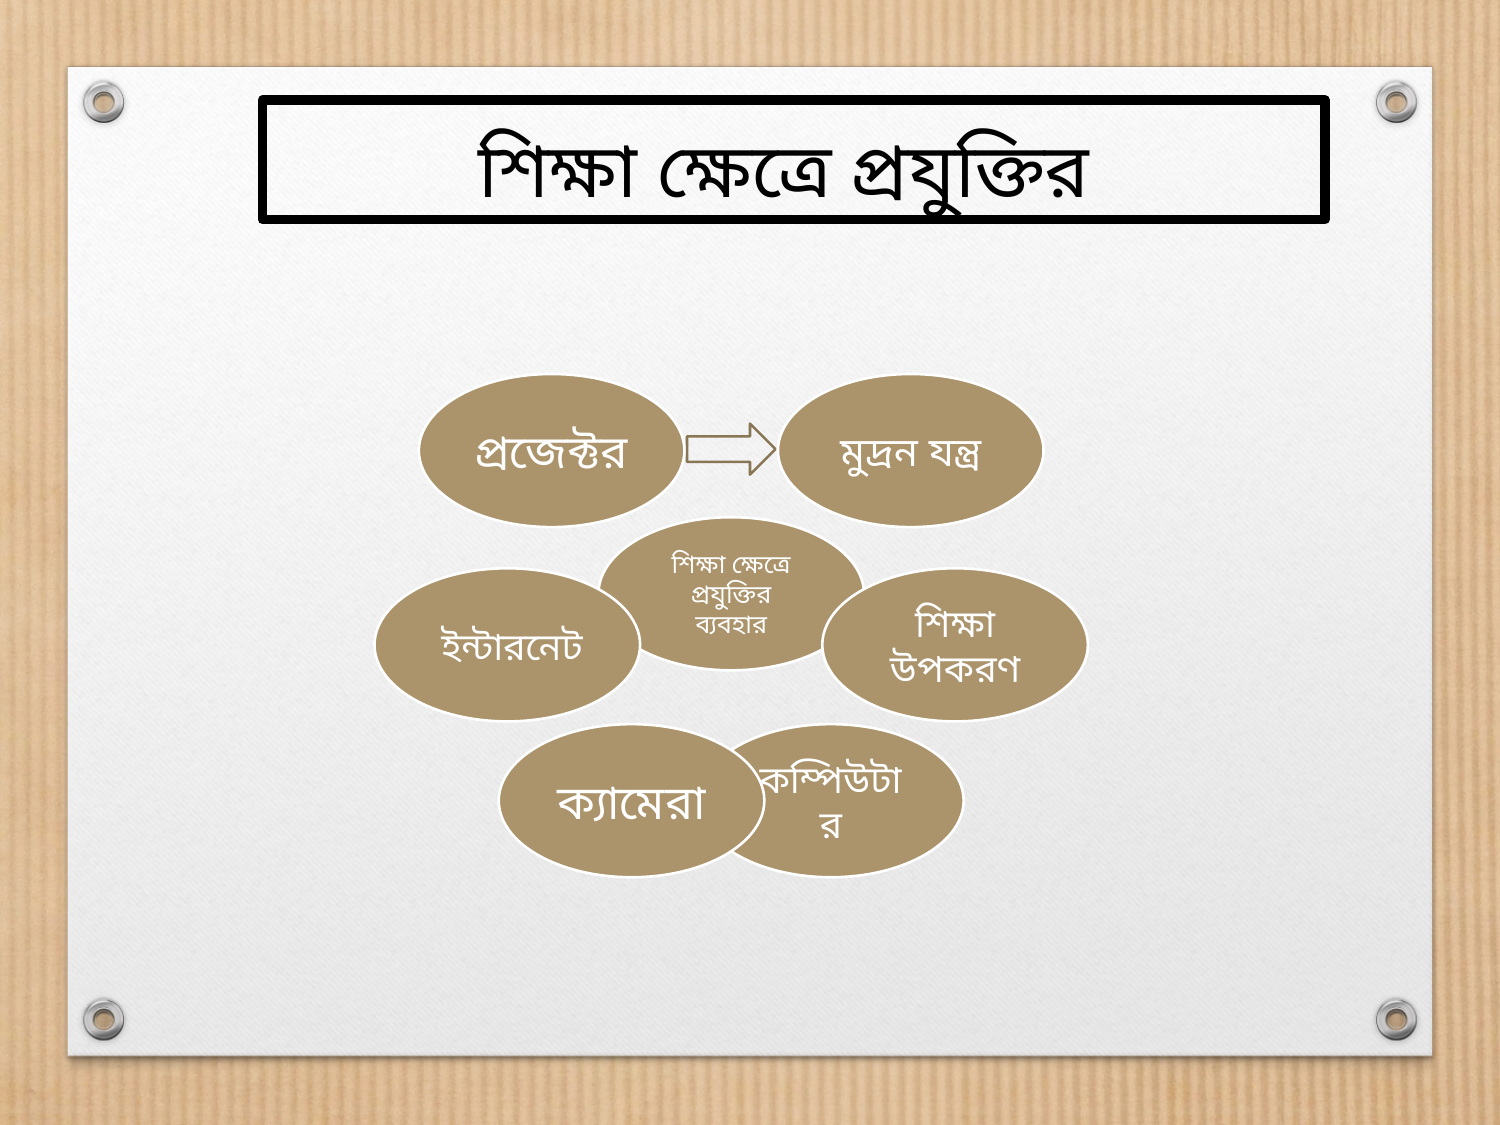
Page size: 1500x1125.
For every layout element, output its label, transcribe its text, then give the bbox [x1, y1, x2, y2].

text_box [199, 287, 1263, 901]
text_box শিক্ষা ক্ষেত্রে প্রযুক্তির [262, 99, 1325, 220]
picture [0, 0, 1500, 1125]
